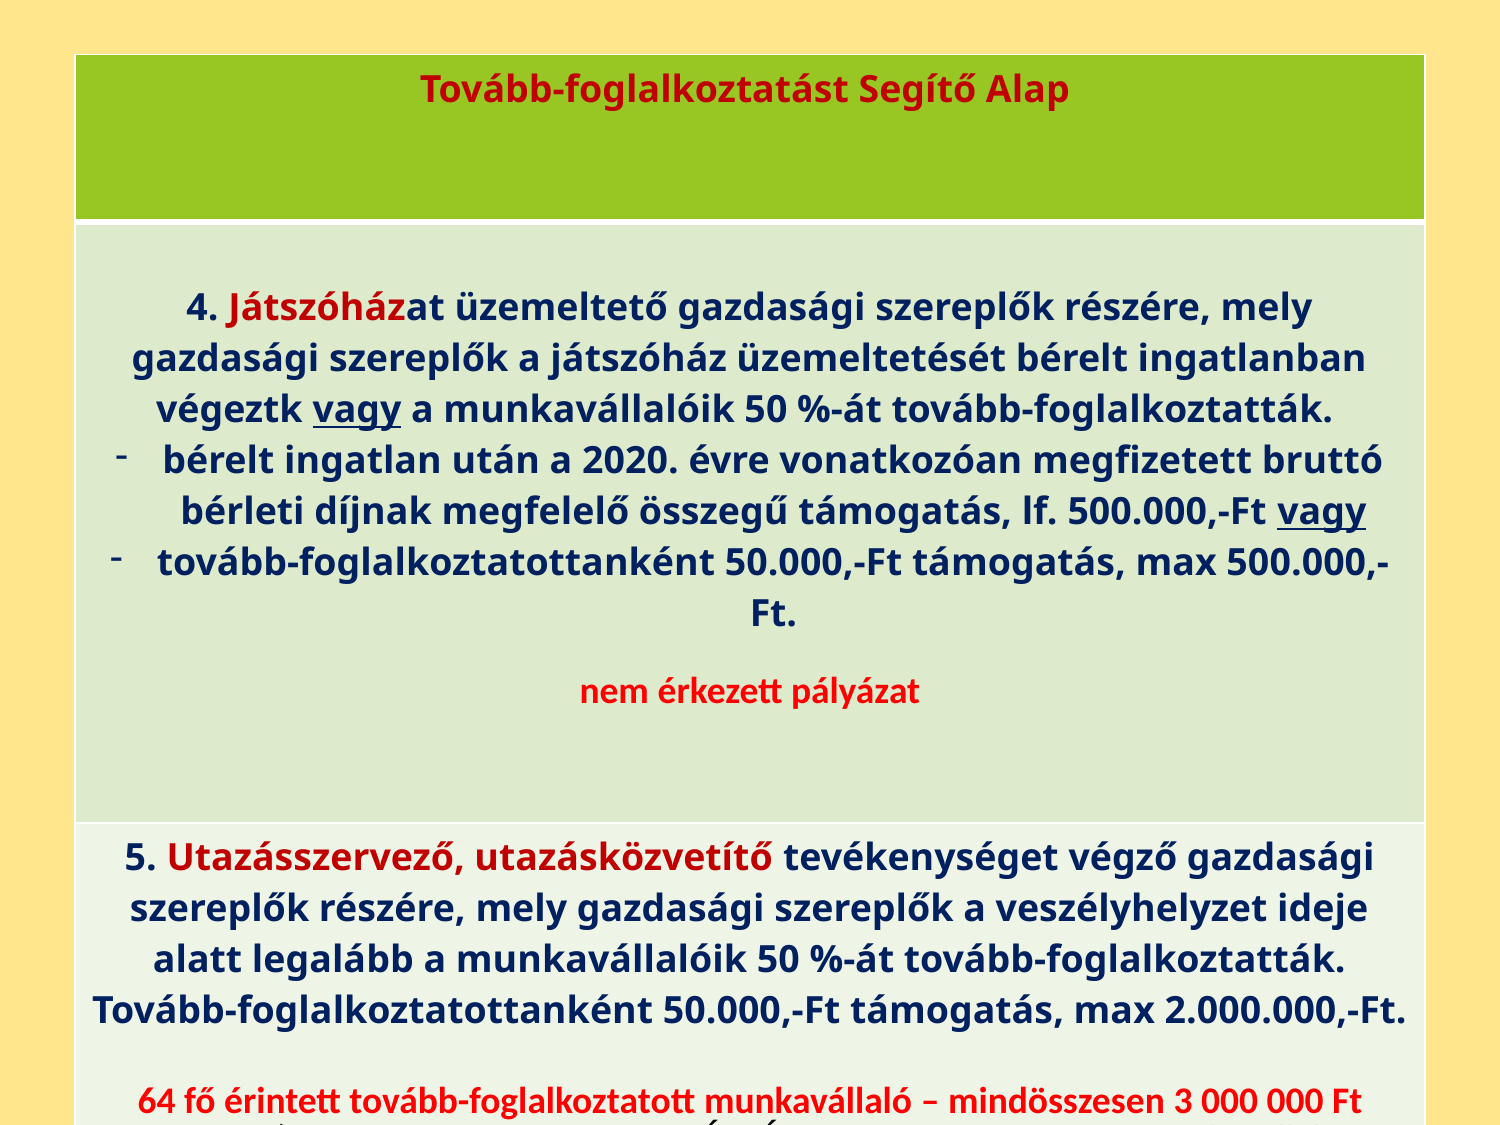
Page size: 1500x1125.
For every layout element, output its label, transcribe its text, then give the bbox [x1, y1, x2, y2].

table_header Tovább-foglalkoztatást Segítő Alap [76, 55, 1424, 219]
table_cell 4. Játszóházat üzemeltető gazdasági szereplők részére, mely gazdasági szereplők a játszóház üzemeltetését bérelt ingatlanban végeztk vagy a munkavállalóik 50 %-át tovább-foglalkoztatták. bérelt ingatlan után a 2020. évre vonatkozóan megfizetett bruttó bérleti díjnak megfelelő összegű támogatás, lf. 500.000,-Ft vagy tovább-foglalkoztatottanként 50.000,-Ft támogatás, max 500.000,-Ft. nem érkezett pályázat [76, 225, 1424, 822]
table_cell 5. Utazásszervező, utazásközvetítő tevékenységet végző gazdasági szereplők részére, mely gazdasági szereplők a veszélyhelyzet ideje alatt legalább a munkavállalóik 50 %-át tovább-foglalkoztatták. Tovább-foglalkoztatottanként 50.000,-Ft támogatás, max 2.000.000,-Ft. 64 fő érintett tovább-foglalkoztatott munkavállaló – mindösszesen 3 000 000 Ft támogatás (összegre magyarázat: a FEHÉRVÁR TRAVEL érintett 44 fő munkavállalójára a maximális 2 000 000 Ft támogatást kaphatta!) [76, 824, 1424, 1125]
